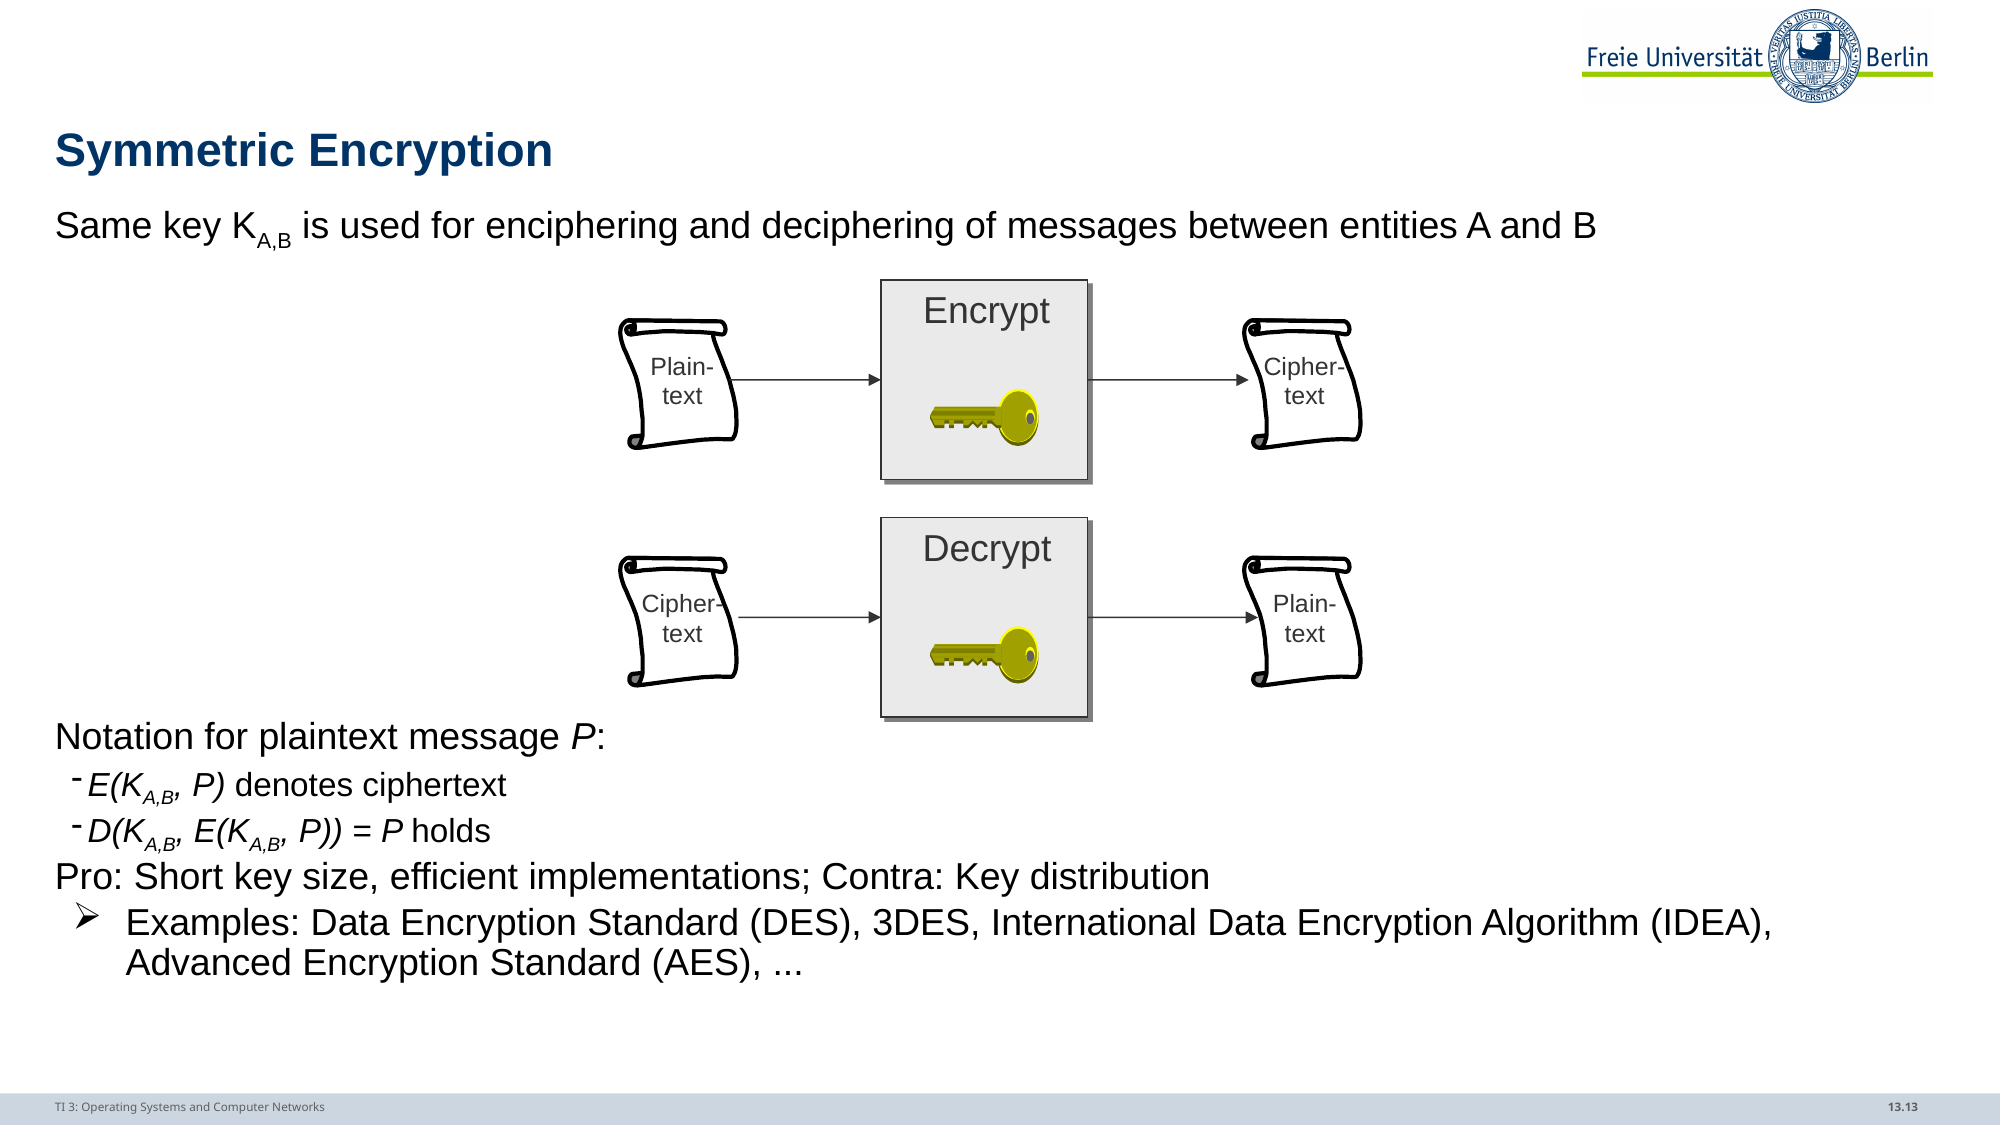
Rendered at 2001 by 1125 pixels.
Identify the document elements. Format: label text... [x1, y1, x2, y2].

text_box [619, 278, 1361, 480]
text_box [619, 516, 1361, 718]
list Same key KA,B is used for enciphering and deciphering of messages between entities A and B Notation for plaintext message P: E(KA,B, P) denotes ciphertext D(KA,B, E(KA,B, P)) = P holds Pro: Short key size, efficient implementations; Contra: Key distribution Examples: Data Encryption Standard (DES), 3DES, International Data Encryption Algorithm (IDEA), Advanced Encryption Standard (AES), ... [54, 201, 1946, 1064]
picture [1582, 9, 1933, 103]
title Symmetric Encryption [54, 117, 1946, 188]
footer TI 3: Operating Systems and Computer Networks [54, 1091, 1363, 1125]
